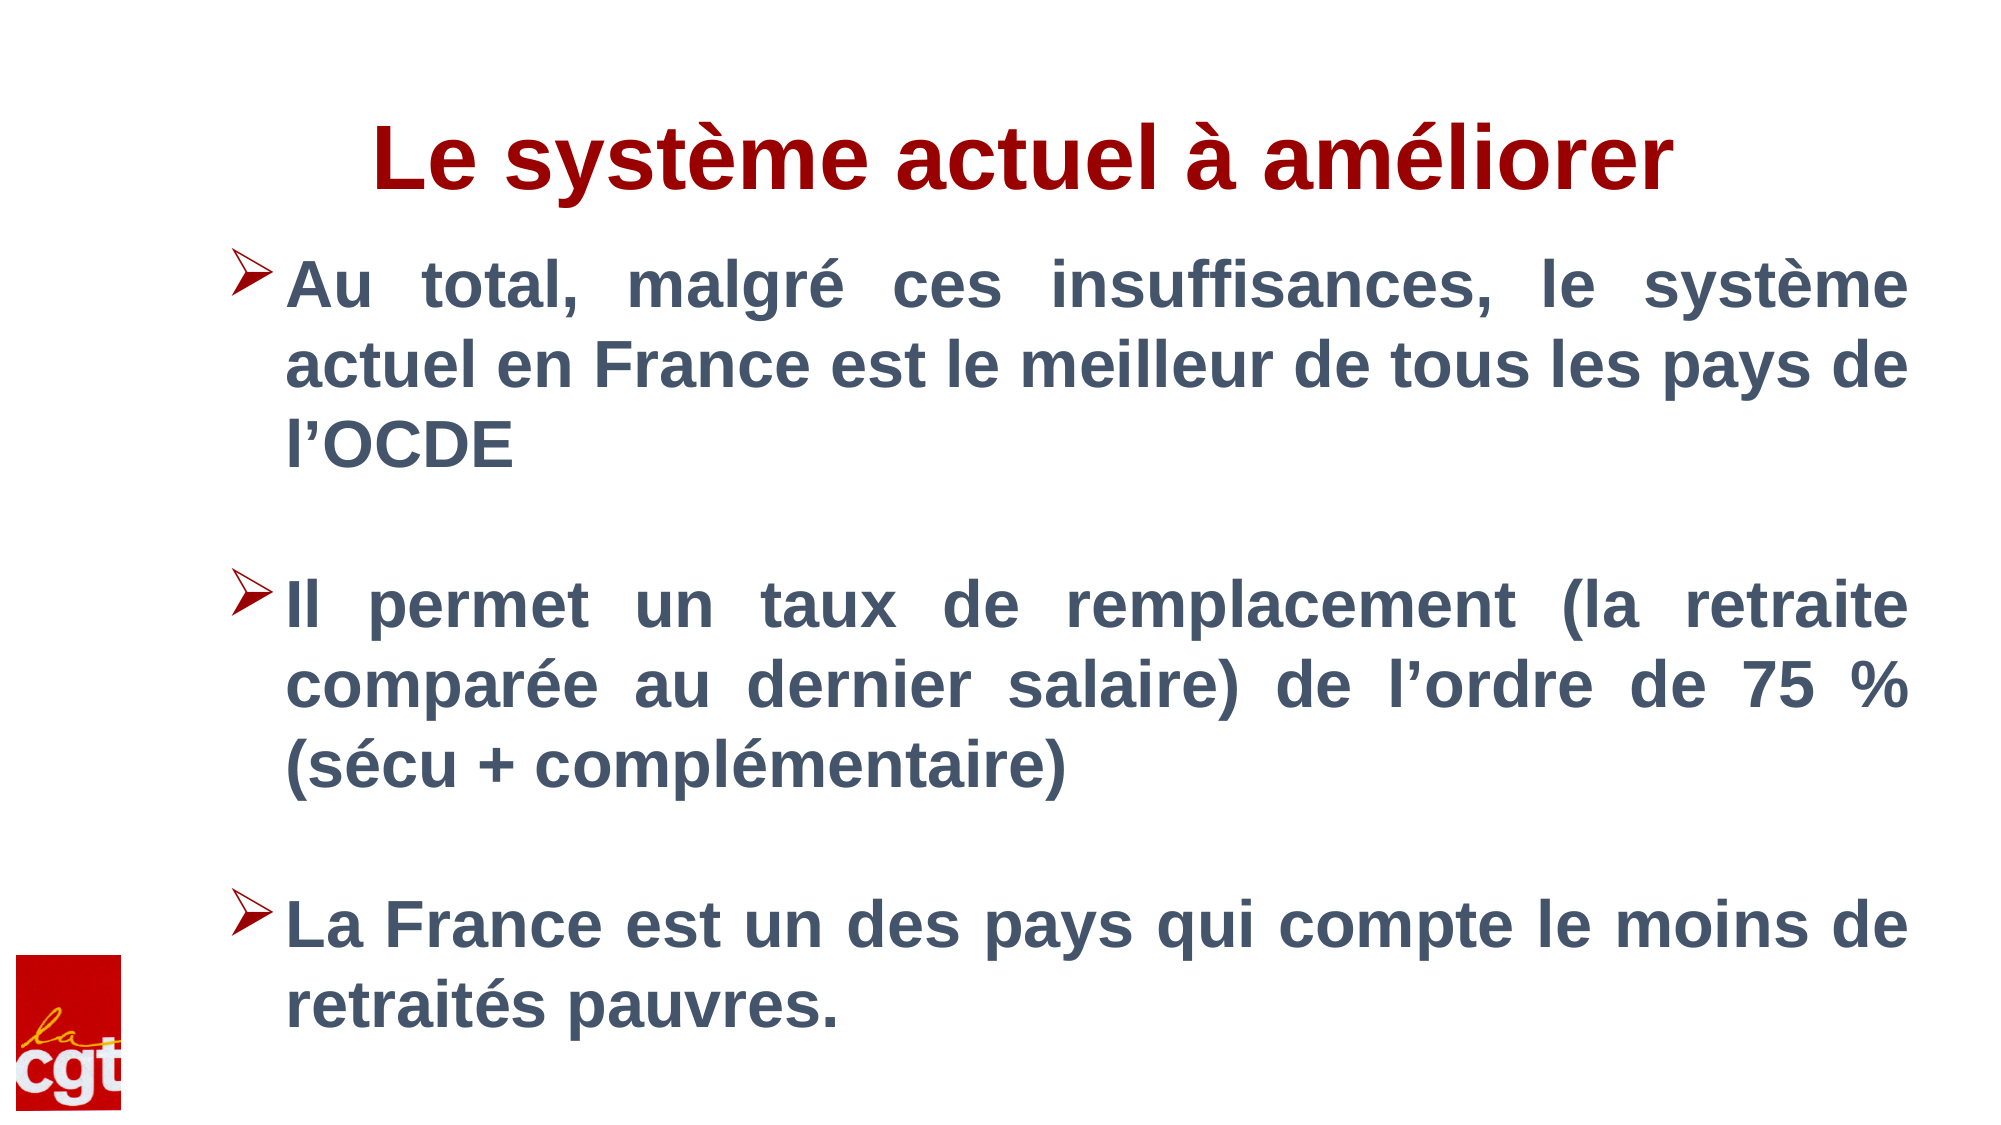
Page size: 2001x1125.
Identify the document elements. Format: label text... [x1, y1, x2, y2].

text_box Le système actuel à améliorer [211, 121, 1836, 213]
picture [16, 955, 121, 1111]
text_box Au total, malgré ces insuffisances, le système actuel en France est le meilleur de tous les pays de l’OCDE Il permet un taux de remplacement (la retraite comparée au dernier salaire) de l’ordre de 75 % (sécu + complémentaire) La France est un des pays qui compte le moins de retraités pauvres. [211, 233, 1927, 1083]
